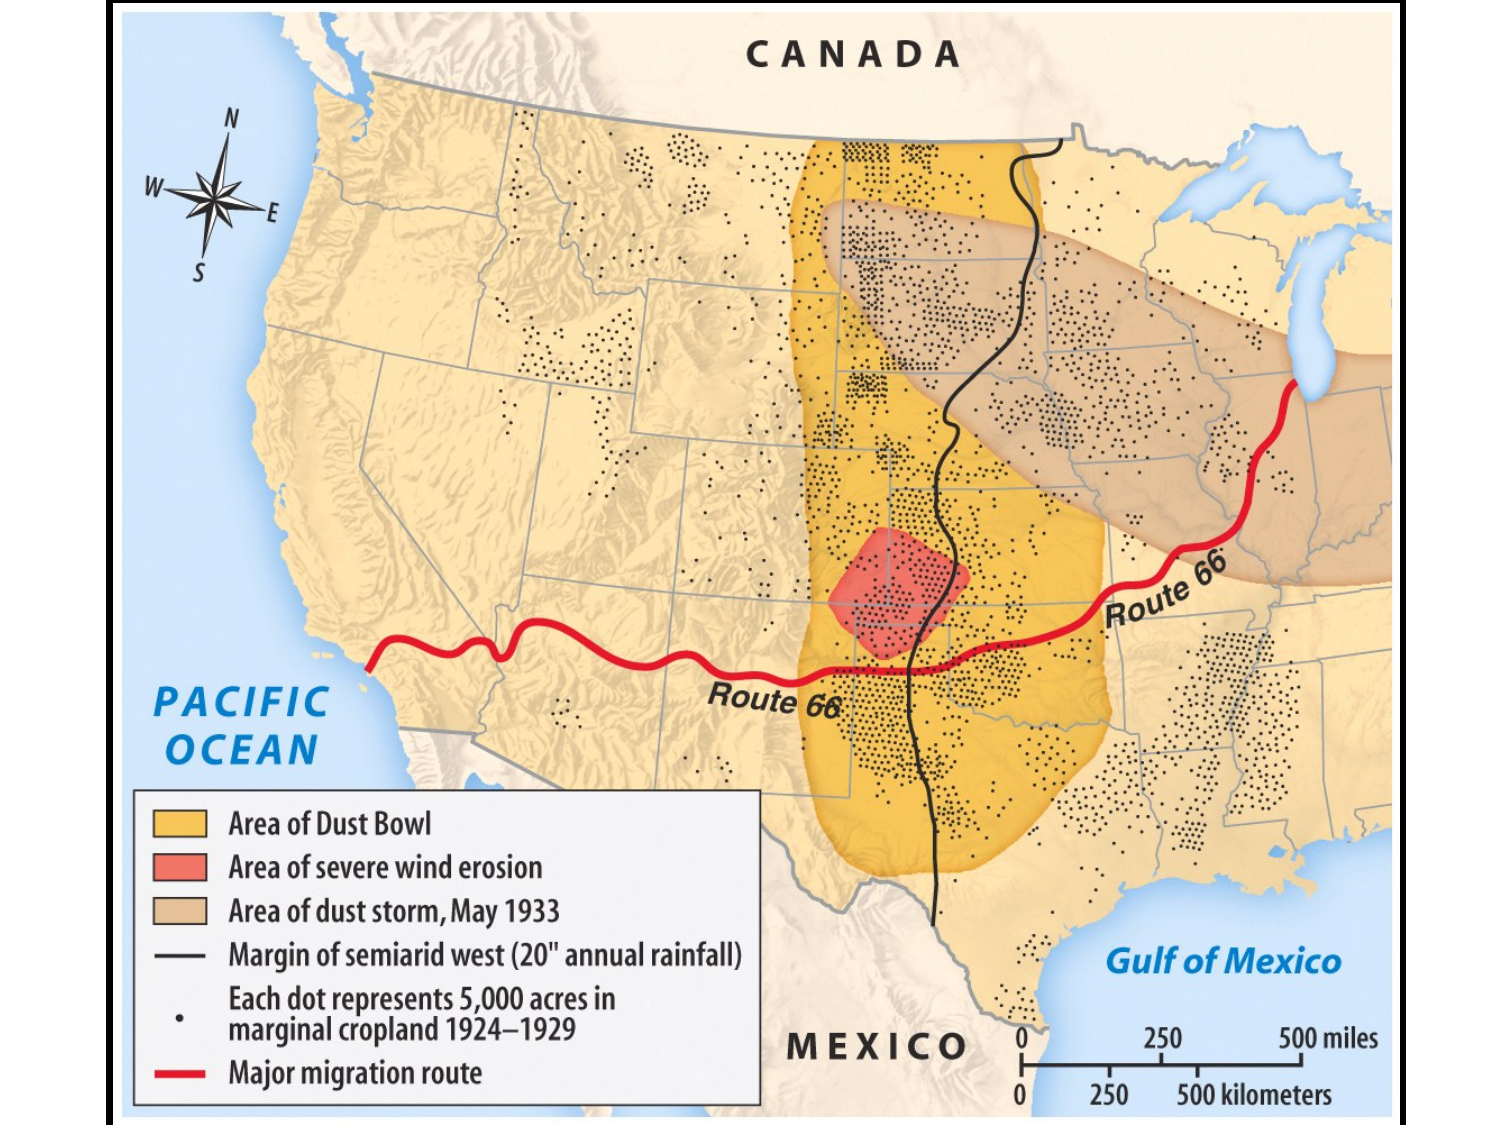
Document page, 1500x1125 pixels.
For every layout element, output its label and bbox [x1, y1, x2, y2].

picture [112, 2, 1401, 1125]
